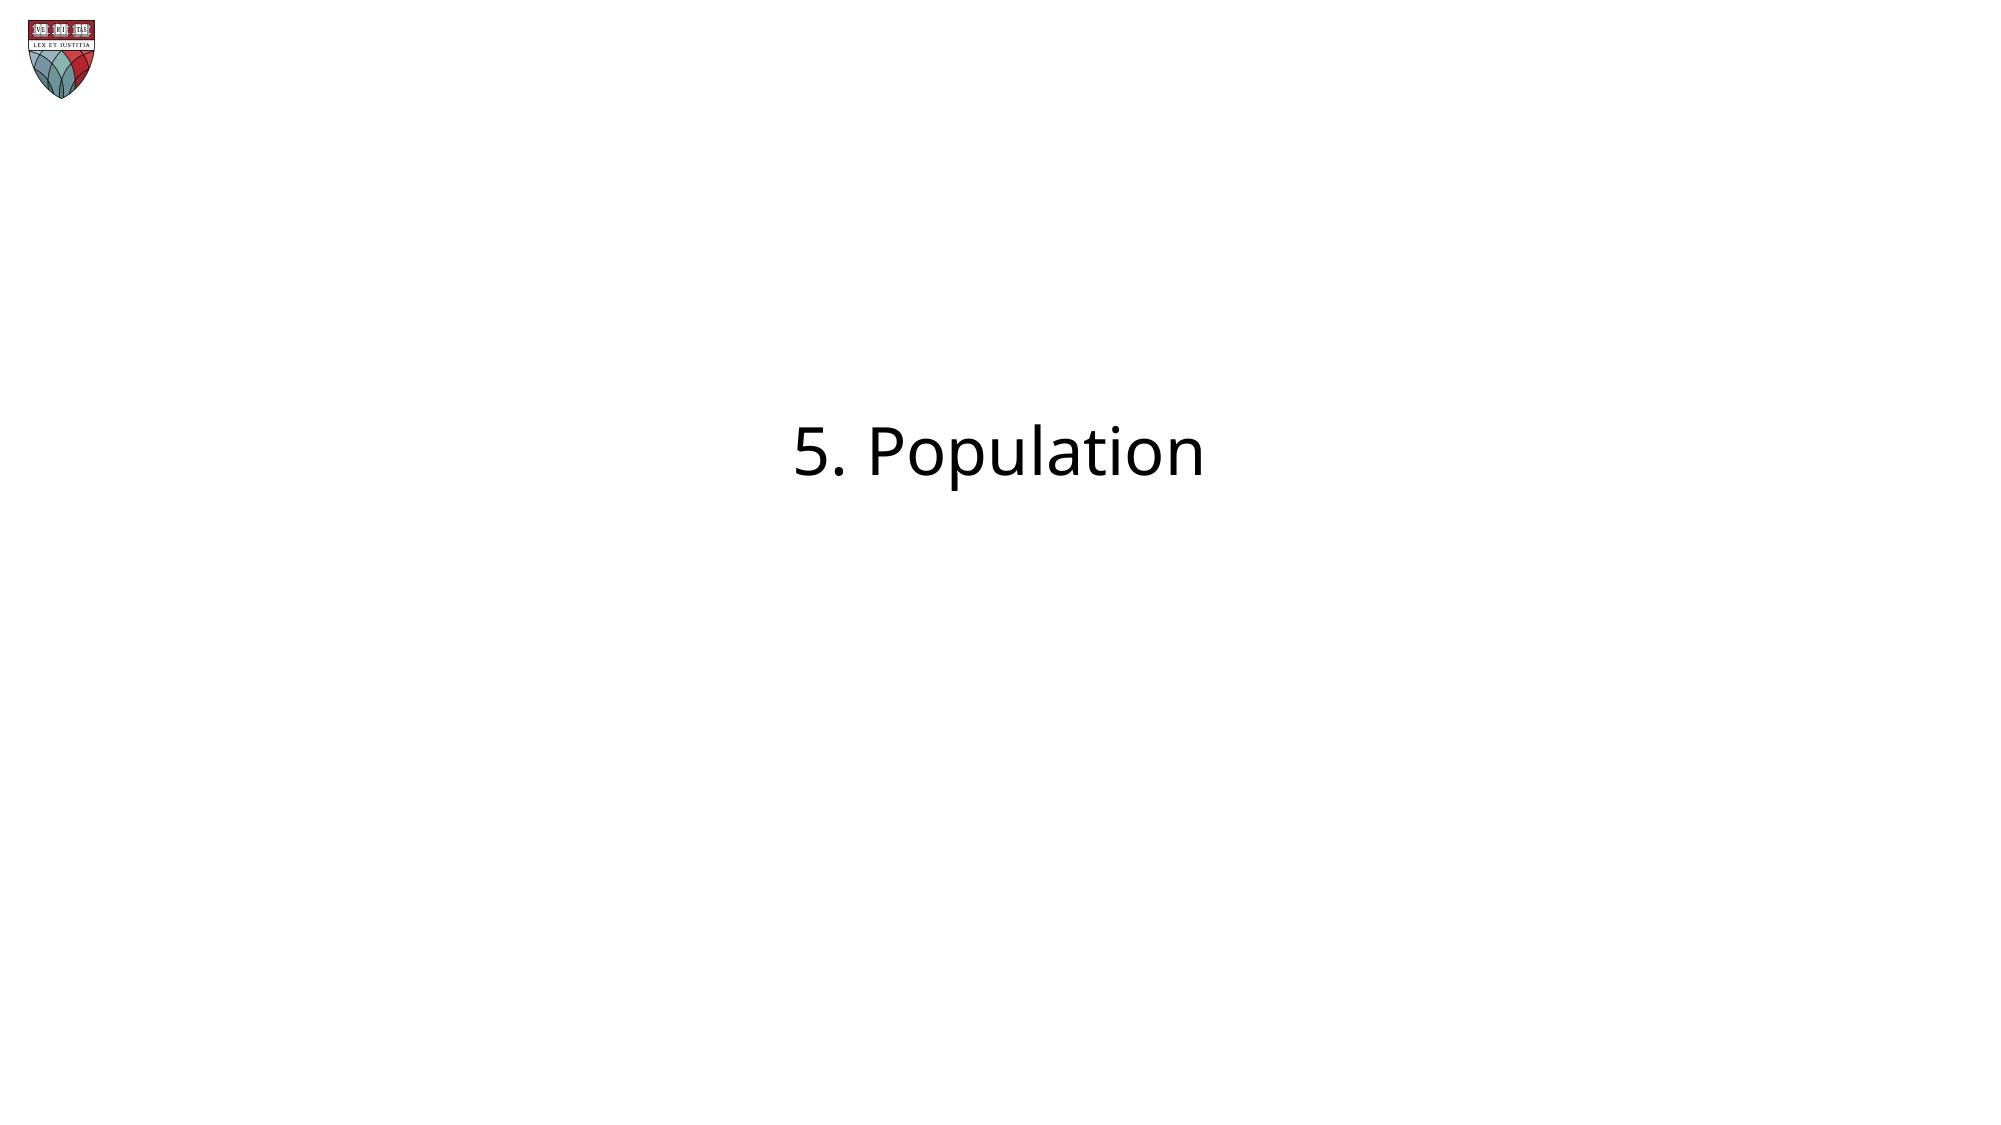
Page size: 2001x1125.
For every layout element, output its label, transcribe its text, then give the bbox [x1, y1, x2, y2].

title 5. Population [137, 345, 1863, 563]
picture [28, 20, 95, 99]
